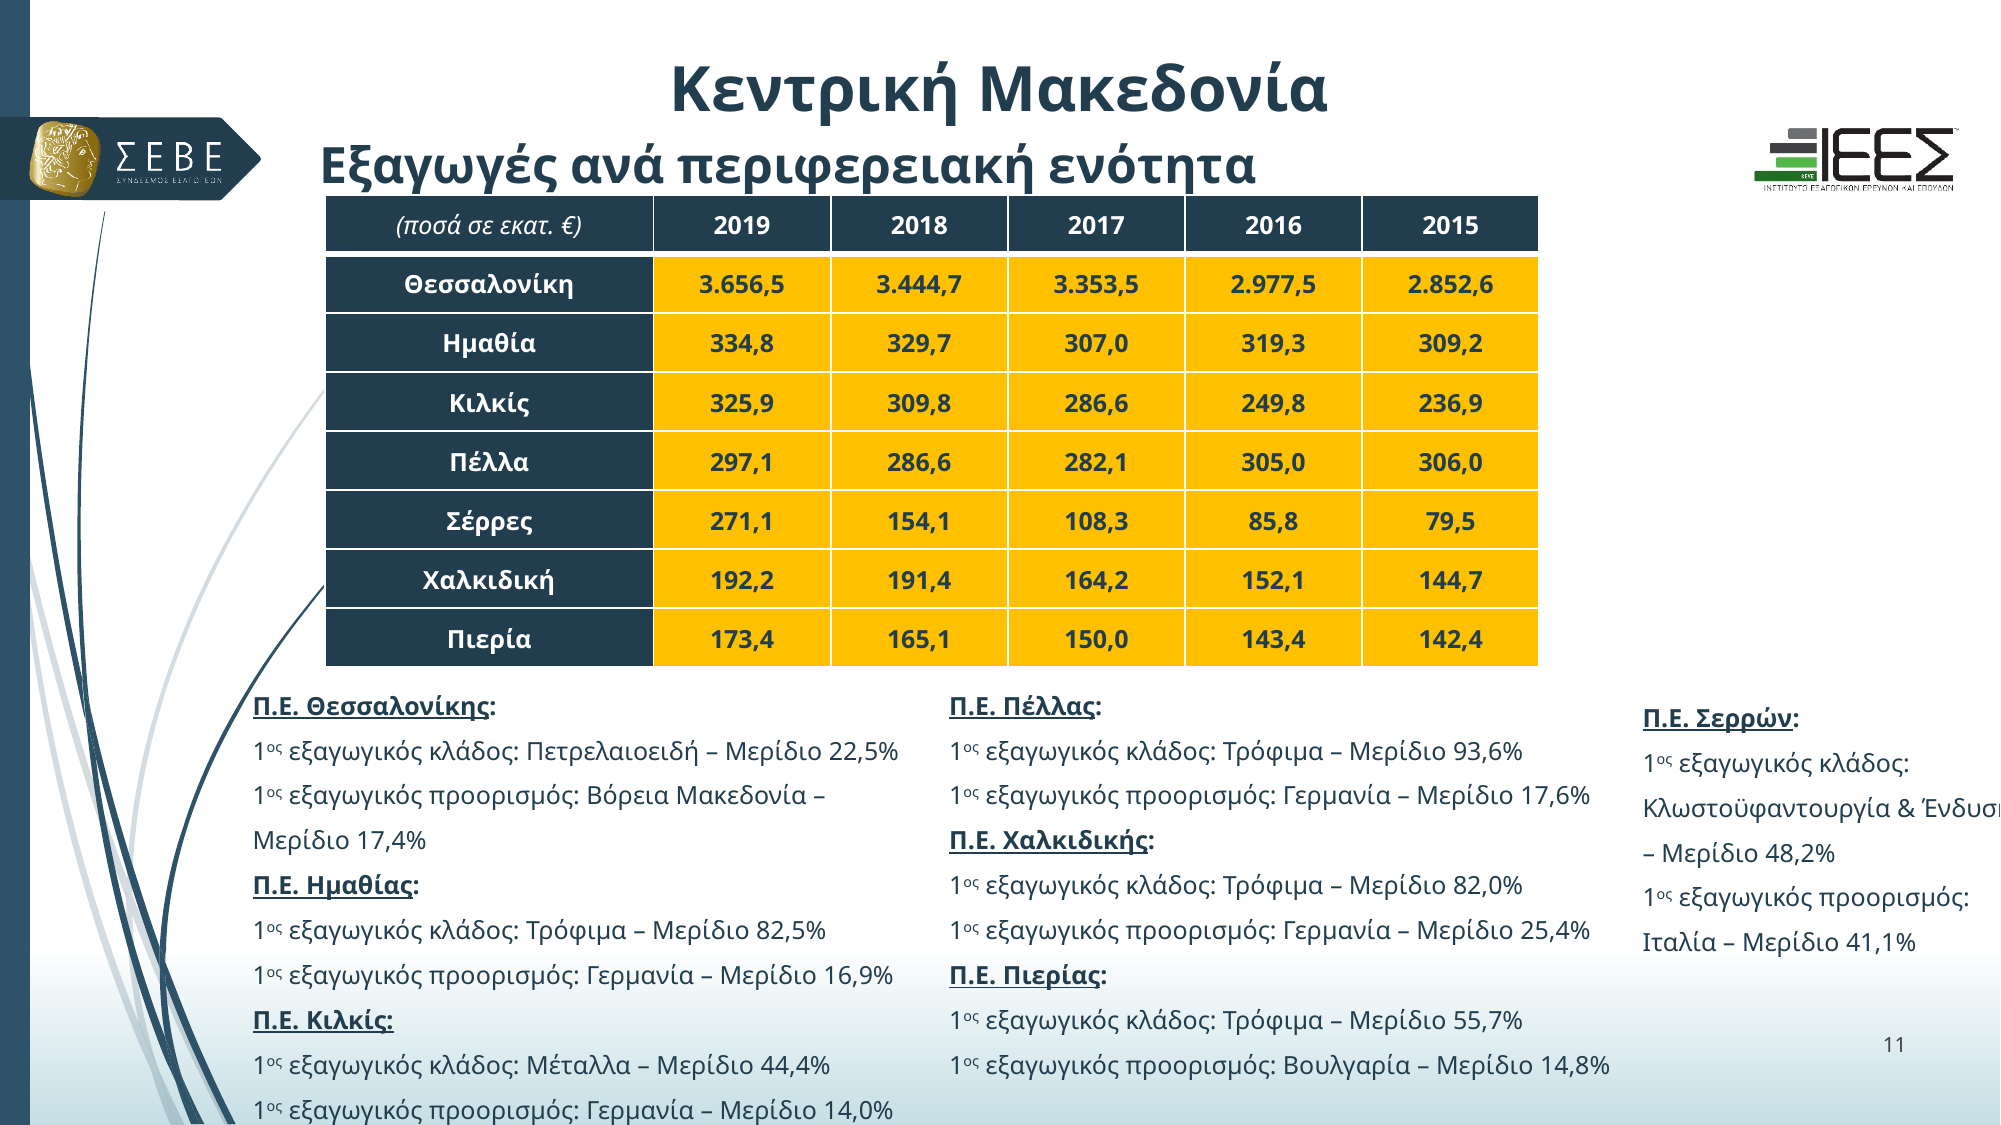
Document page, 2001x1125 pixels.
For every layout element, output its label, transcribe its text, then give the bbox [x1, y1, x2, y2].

table_cell Πιερία [326, 609, 653, 666]
table_cell 150,0 [1009, 609, 1184, 666]
text_box Π.Ε. Σερρών: 1ος εξαγωγικός κλάδος: Κλωστοϋφαντουργία & Ένδυση – Μερίδιο 48,2% 1ος εξαγωγικός προορισμός: Ιταλία – Μερίδιο 41,1% [1627, 680, 2000, 965]
slide_number 11 [1793, 1016, 1922, 1077]
table_cell 305,0 [1186, 432, 1361, 489]
table_cell 282,1 [1009, 432, 1184, 489]
picture [15, 109, 256, 209]
table_header (ποσά σε εκατ. €) [326, 196, 653, 251]
table_header 2015 [1363, 196, 1538, 251]
table_cell 2.977,5 [1186, 257, 1361, 312]
table_cell 143,4 [1186, 609, 1361, 666]
table_cell 3.353,5 [1009, 257, 1184, 312]
picture [1732, 114, 1980, 204]
table_cell 271,1 [654, 491, 830, 548]
table_cell Σέρρες [326, 491, 653, 548]
text_box Εξαγωγές ανά περιφερειακή ενότητα [304, 165, 1732, 201]
table_header 2017 [1009, 196, 1184, 251]
table_cell 191,4 [832, 550, 1007, 607]
table_cell 142,4 [1363, 609, 1538, 666]
text_box Π.Ε. Πέλλας: 1ος εξαγωγικός κλάδος: Τρόφιμα – Μερίδιο 93,6% 1ος εξαγωγικός προορισμός: Γερμανία – Μερίδιο 17,6% Π.Ε. Χαλκιδικής: 1ος εξαγωγικός κλάδος: Τρόφιμα – Μερίδιο 82,0% 1ος εξαγωγικός προορισμός: Γερμανία – Μερίδιο 25,4% Π.Ε. Πιερίας: 1ος εξαγωγικός κλάδος: Τρόφιμα – Μερίδιο 55,7% 1ος εξαγωγικός προορισμός: Βουλγαρία – Μερίδιο 14,8% [934, 667, 1630, 1087]
table_cell Πέλλα [326, 432, 653, 489]
table_cell 334,8 [654, 314, 830, 371]
table_cell 309,8 [832, 373, 1007, 430]
table_cell 329,7 [832, 314, 1007, 371]
text_box Κεντρική Μακεδονία [0, 7, 2000, 165]
table_cell 144,7 [1363, 550, 1538, 607]
table_cell 85,8 [1186, 491, 1361, 548]
table_cell 325,9 [654, 373, 830, 430]
table_cell Ημαθία [326, 314, 653, 371]
table_cell 286,6 [832, 432, 1007, 489]
table_cell Θεσσαλονίκη [326, 257, 653, 312]
table_cell 3.656,5 [654, 257, 830, 312]
table_cell 309,2 [1363, 314, 1538, 371]
table_cell 286,6 [1009, 373, 1184, 430]
table_cell 192,2 [654, 550, 830, 607]
table_cell 79,5 [1363, 491, 1538, 548]
table_cell 3.444,7 [832, 257, 1007, 312]
table_cell 236,9 [1363, 373, 1538, 430]
table_cell 306,0 [1363, 432, 1538, 489]
table_header 2018 [832, 196, 1007, 251]
table_cell 319,3 [1186, 314, 1361, 371]
table_cell Κιλκίς [326, 373, 653, 430]
table_cell 152,1 [1186, 550, 1361, 607]
table_header 2016 [1186, 196, 1361, 251]
table_cell 249,8 [1186, 373, 1361, 430]
table_cell 165,1 [832, 609, 1007, 666]
text_box Π.Ε. Θεσσαλονίκης: 1ος εξαγωγικός κλάδος: Πετρελαιοειδή – Μερίδιο 22,5% 1ος εξαγωγικός προορισμός: Βόρεια Μακεδονία – Μερίδιο 17,4% Π.Ε. Ημαθίας: 1ος εξαγωγικός κλάδος: Τρόφιμα – Μερίδιο 82,5% 1ος εξαγωγικός προορισμός: Γερμανία – Μερίδιο 16,9% Π.Ε. Κιλκίς: 1ος εξαγωγικός κλάδος: Μέταλλα – Μερίδιο 44,4% 1ος εξαγωγικός προορισμός: Γερμανία – Μερίδιο 14,0% [237, 667, 933, 1125]
table_header 2019 [654, 196, 830, 251]
table_cell 154,1 [832, 491, 1007, 548]
table_cell 307,0 [1009, 314, 1184, 371]
table_cell 164,2 [1009, 550, 1184, 607]
table_cell 108,3 [1009, 491, 1184, 548]
table_cell 2.852,6 [1363, 257, 1538, 312]
table_cell Χαλκιδική [326, 550, 653, 607]
table_cell 297,1 [654, 432, 830, 489]
table_cell 173,4 [654, 609, 830, 666]
